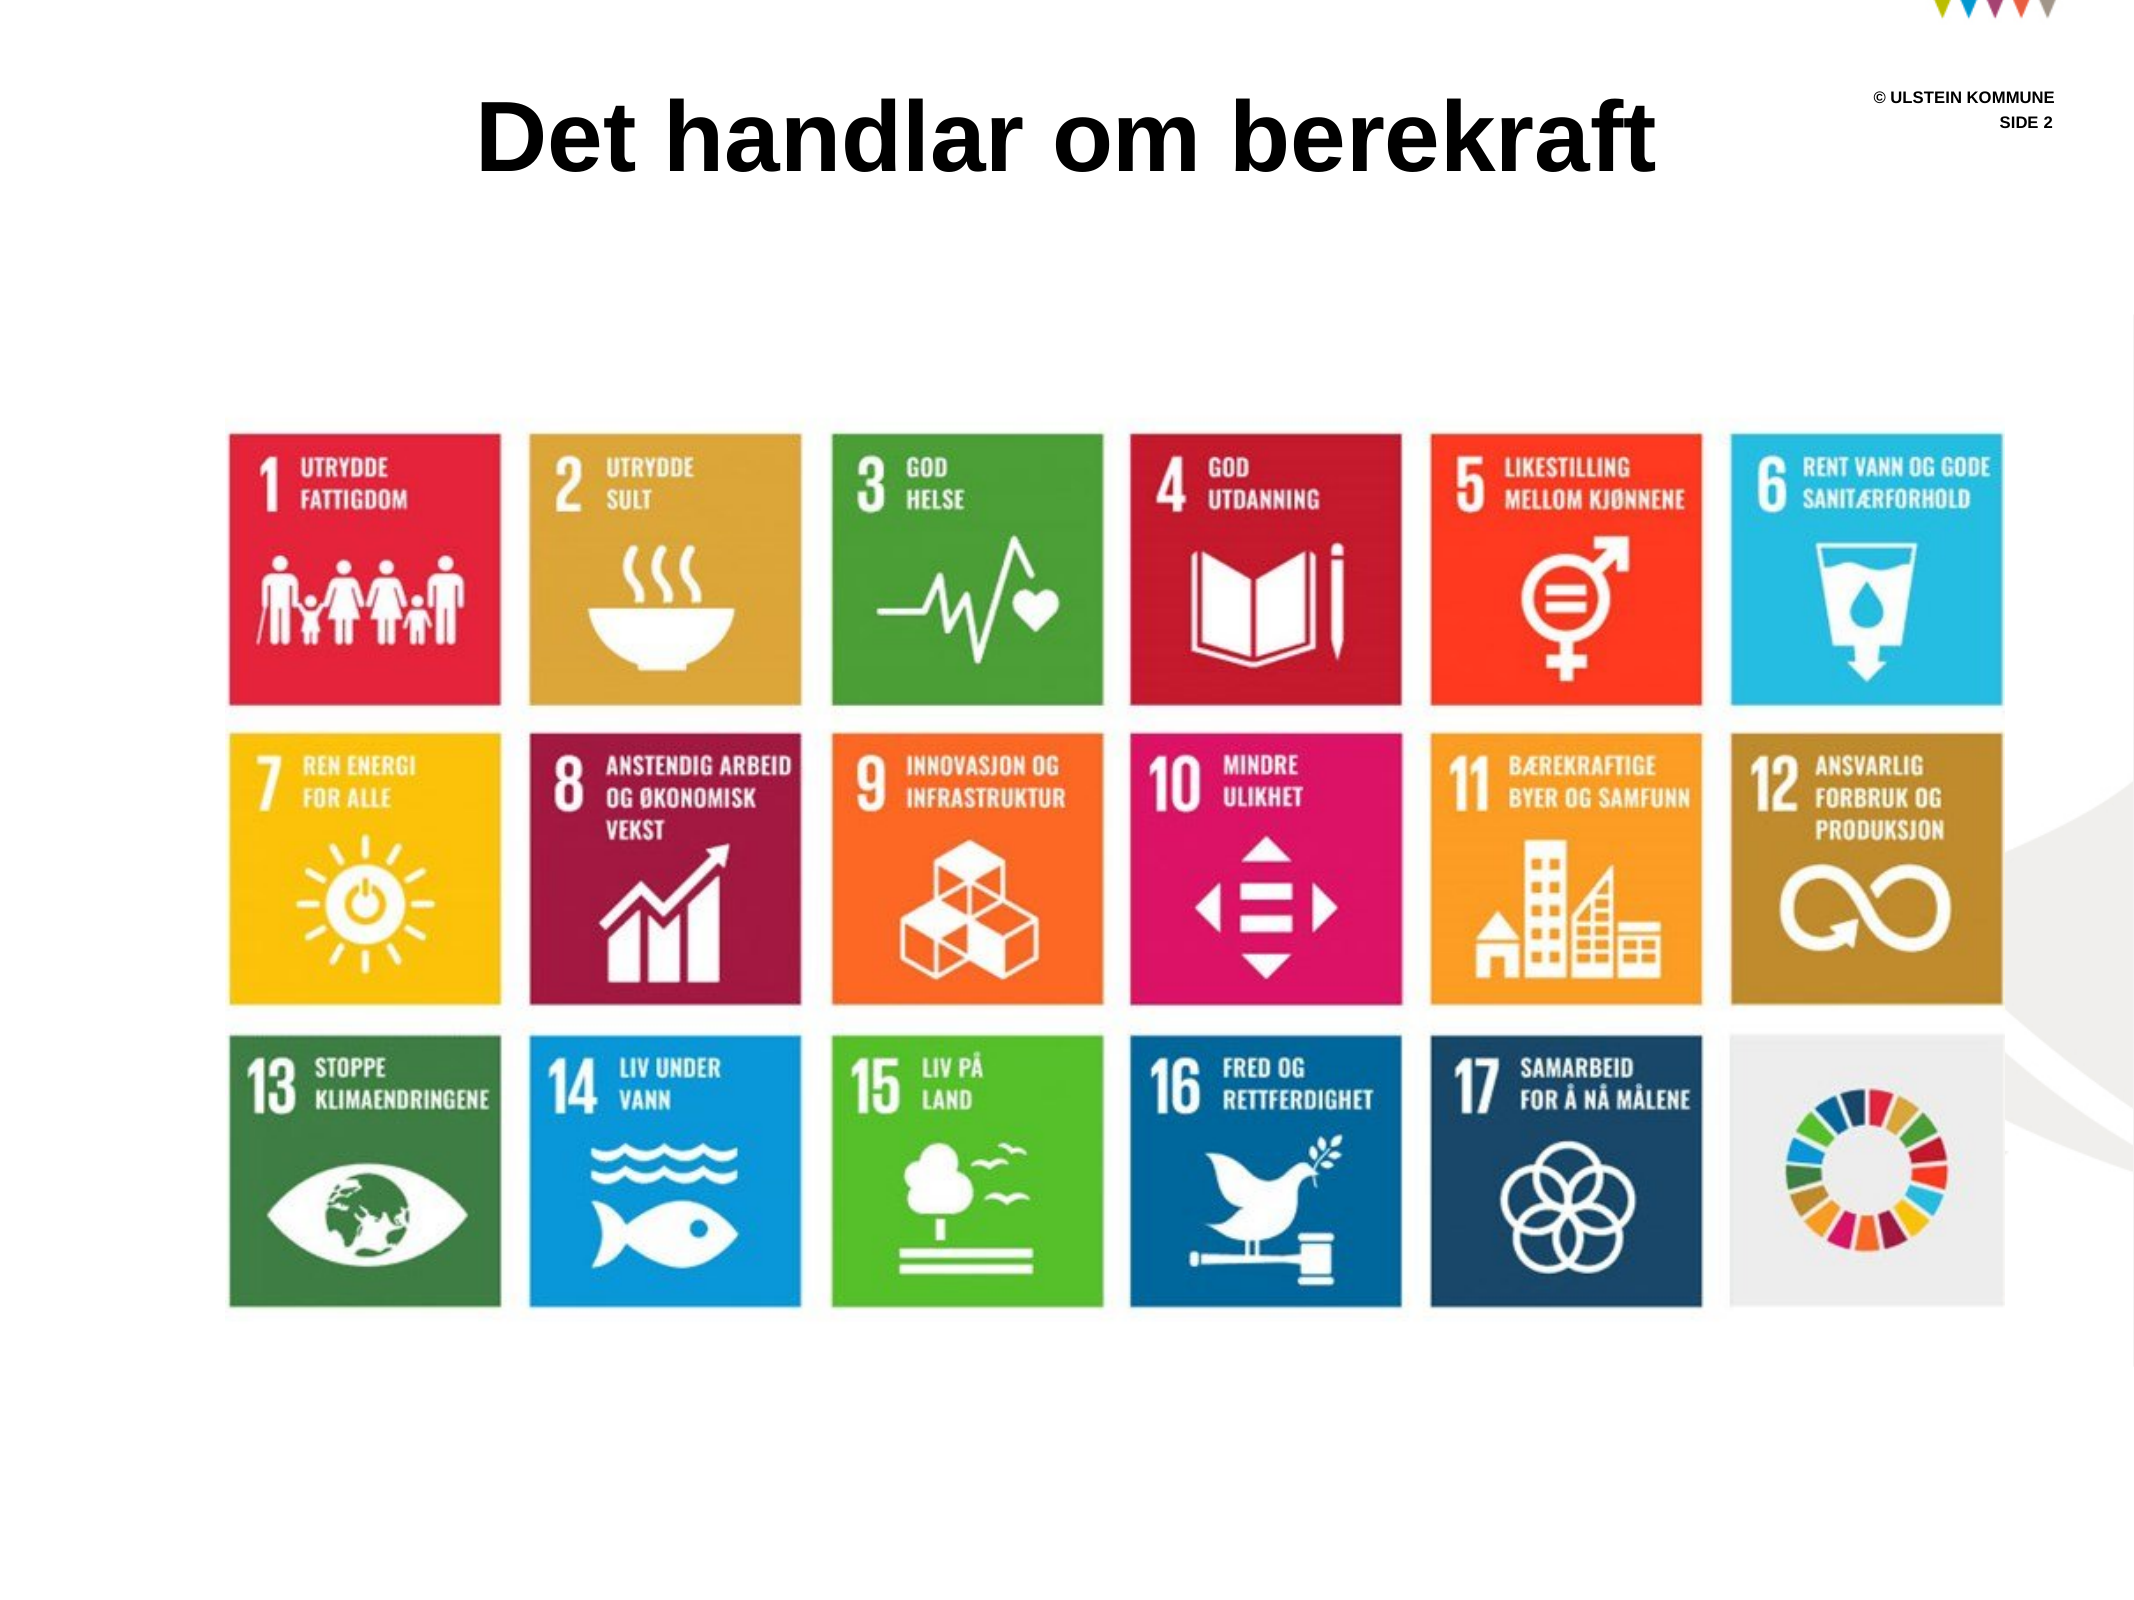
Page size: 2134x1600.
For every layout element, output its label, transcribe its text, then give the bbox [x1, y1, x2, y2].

picture [0, 0, 2134, 1600]
title Det handlar om berekraft [106, 64, 2027, 331]
